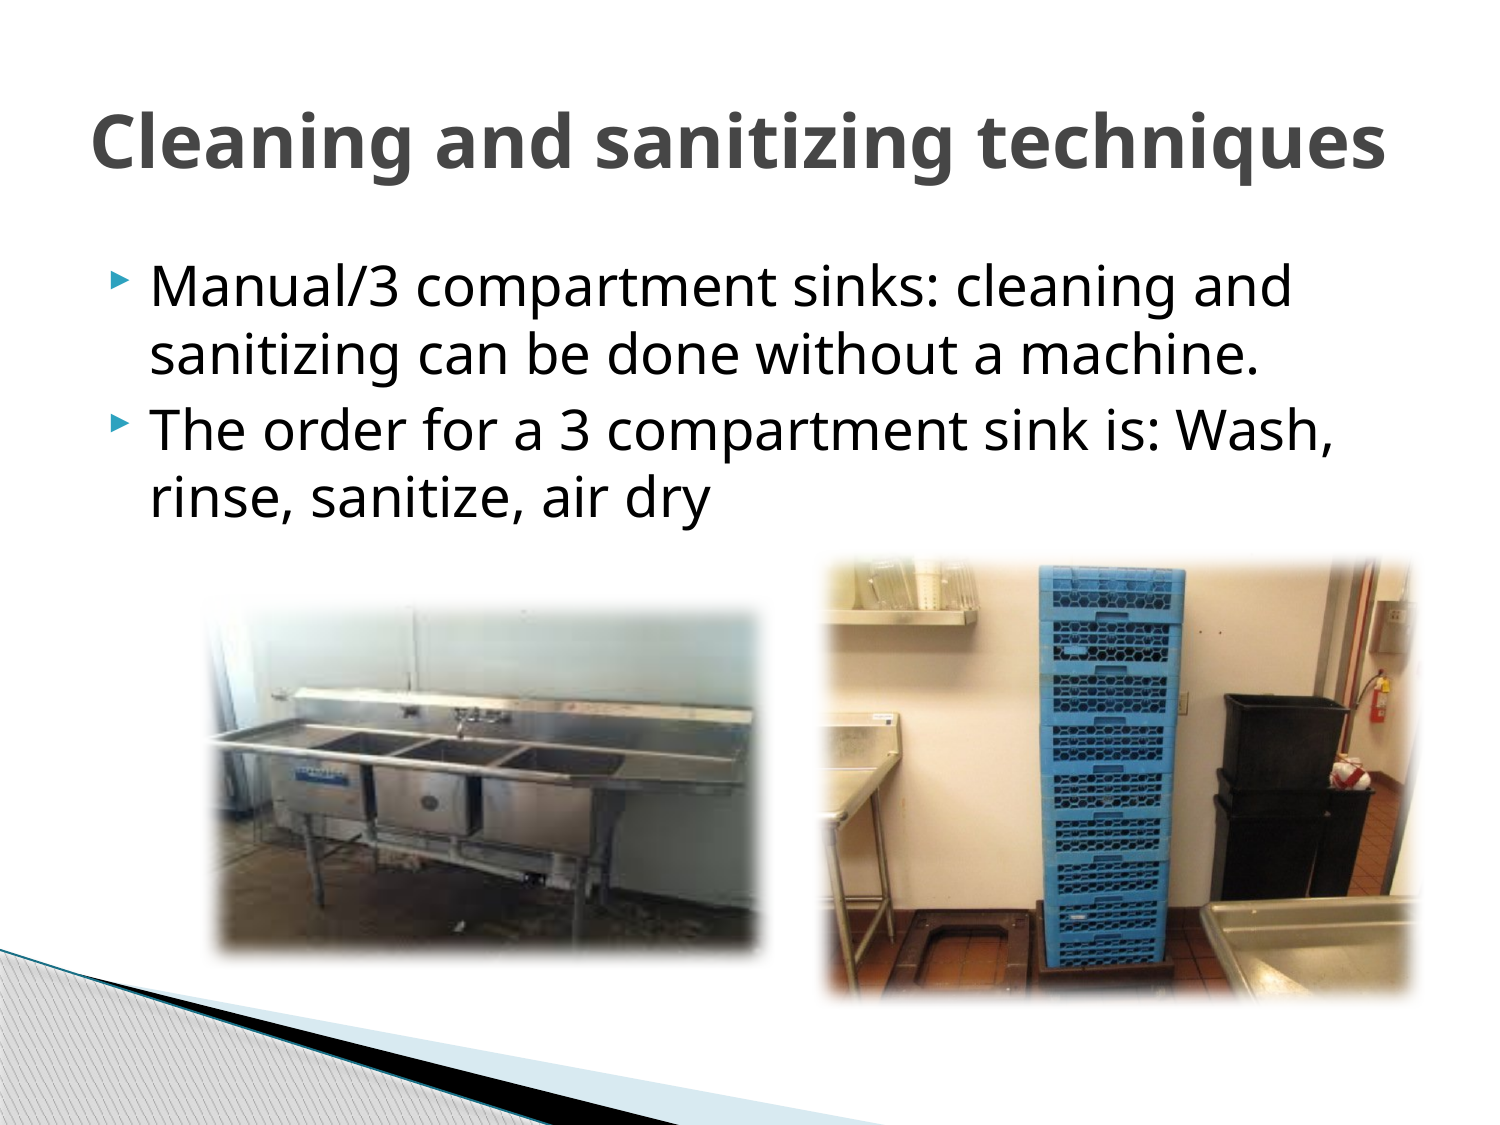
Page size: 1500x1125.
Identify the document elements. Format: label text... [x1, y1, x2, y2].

picture [812, 549, 1426, 1010]
list Manual/3 compartment sinks: cleaning and sanitizing can be done without a machine. The order for a 3 compartment sink is: Wash, rinse, sanitize, air dry [75, 243, 1425, 950]
picture [199, 594, 776, 970]
title Cleaning and sanitizing techniques [75, 45, 1425, 233]
